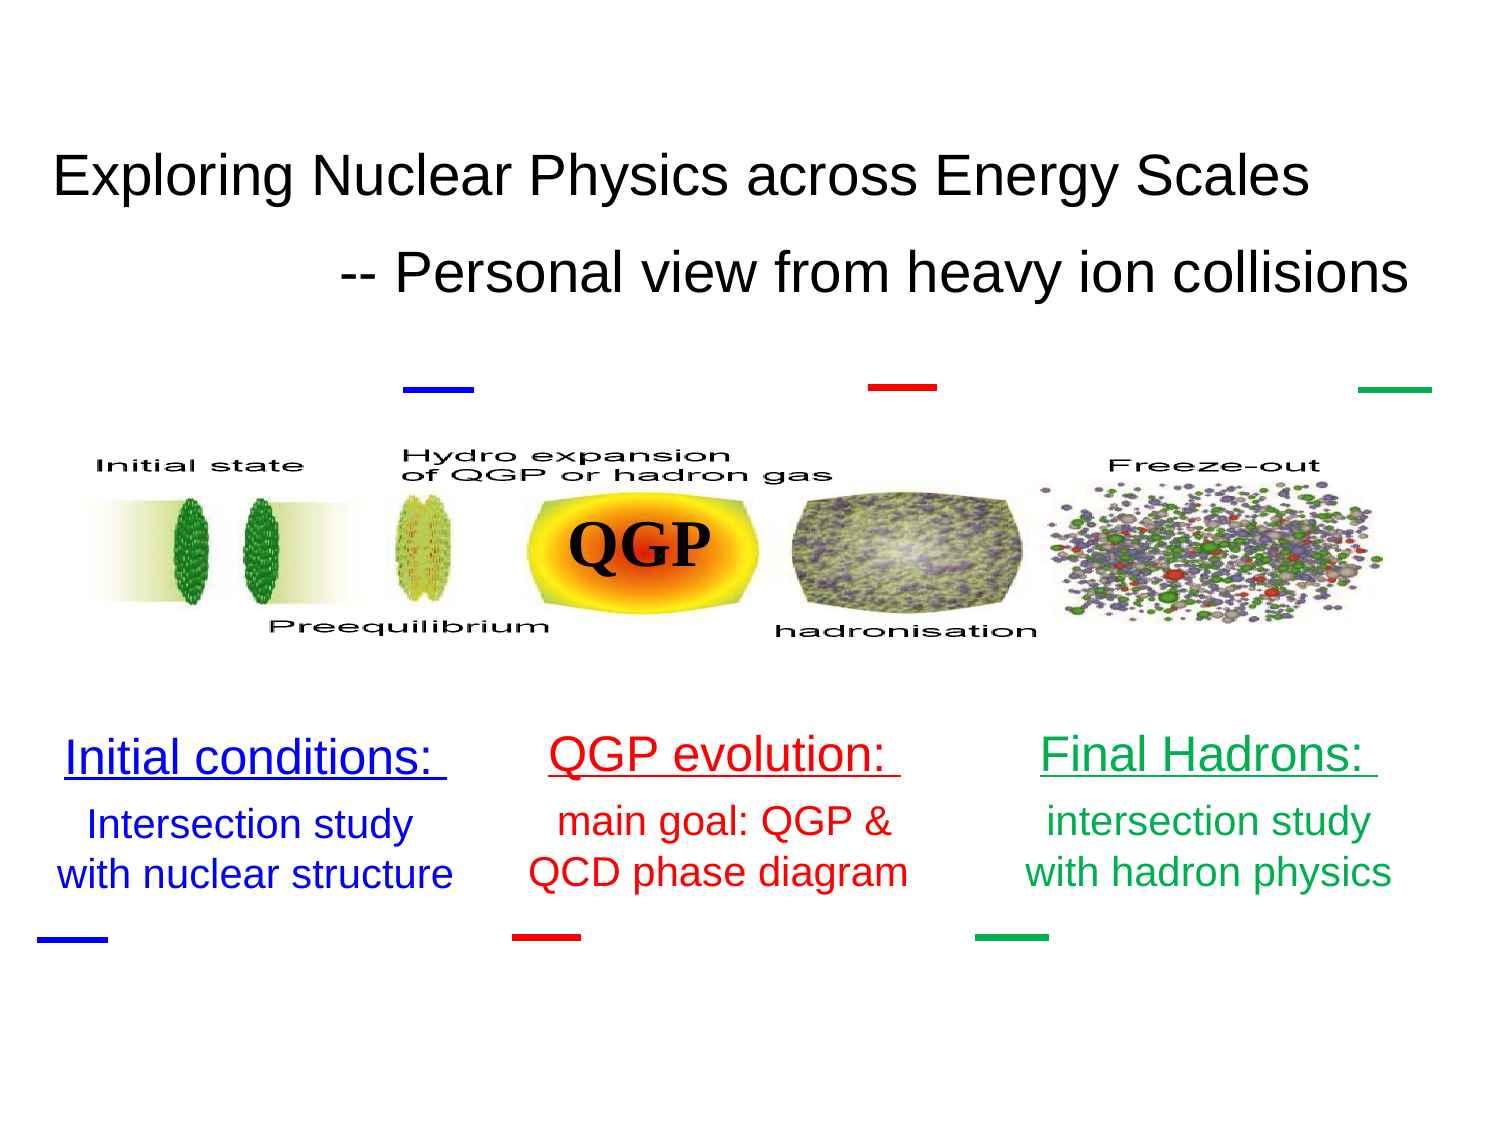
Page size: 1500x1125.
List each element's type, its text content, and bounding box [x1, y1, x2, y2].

text_box QGP evolution: main goal: QGP & QCD phase diagram [505, 714, 944, 902]
text_box Final Hadrons: intersection study with hadron physics [990, 714, 1428, 902]
text_box Exploring Nuclear Physics across Energy Scales [37, 129, 1413, 215]
text_box Initial conditions: Intersection study with nuclear structure [36, 716, 475, 905]
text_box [12, 435, 1471, 640]
text_box -- Personal view from heavy ion collisions [324, 226, 1471, 312]
